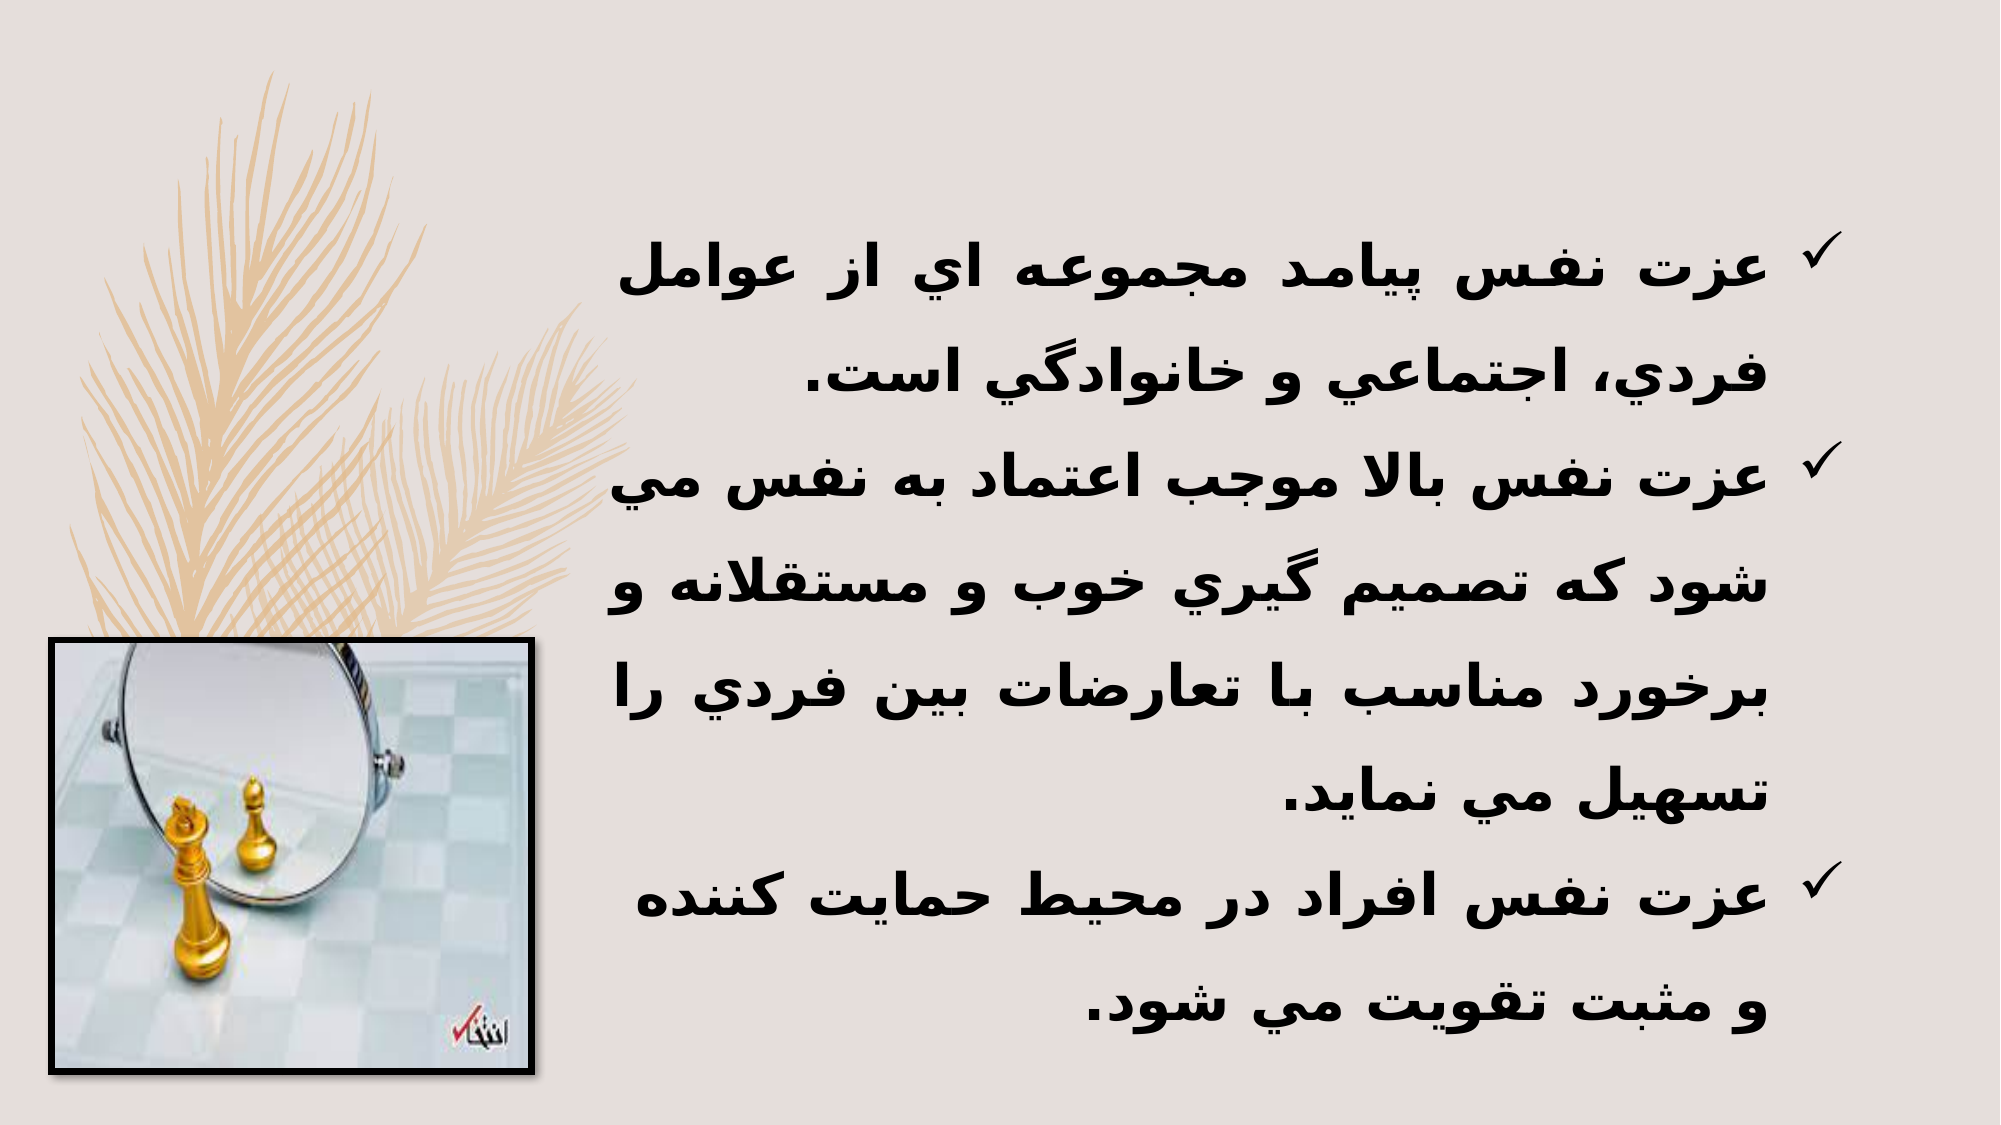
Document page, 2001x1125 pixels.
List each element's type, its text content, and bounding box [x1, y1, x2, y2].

picture [54, 643, 529, 1069]
text_box عزت نفس پيامد مجموعه اي از عوامل فردي، اجتماعي و خانوادگي است. عزت نفس بالا موجب اعتماد به نفس مي شود كه تصميم گيري خوب و مستقلانه و برخورد مناسب با تعارضات بين فردي را تسهيل مي نمايد. عزت نفس افراد در محيط حمايت كننده و مثبت تقويت مي شود. [593, 185, 1861, 1040]
